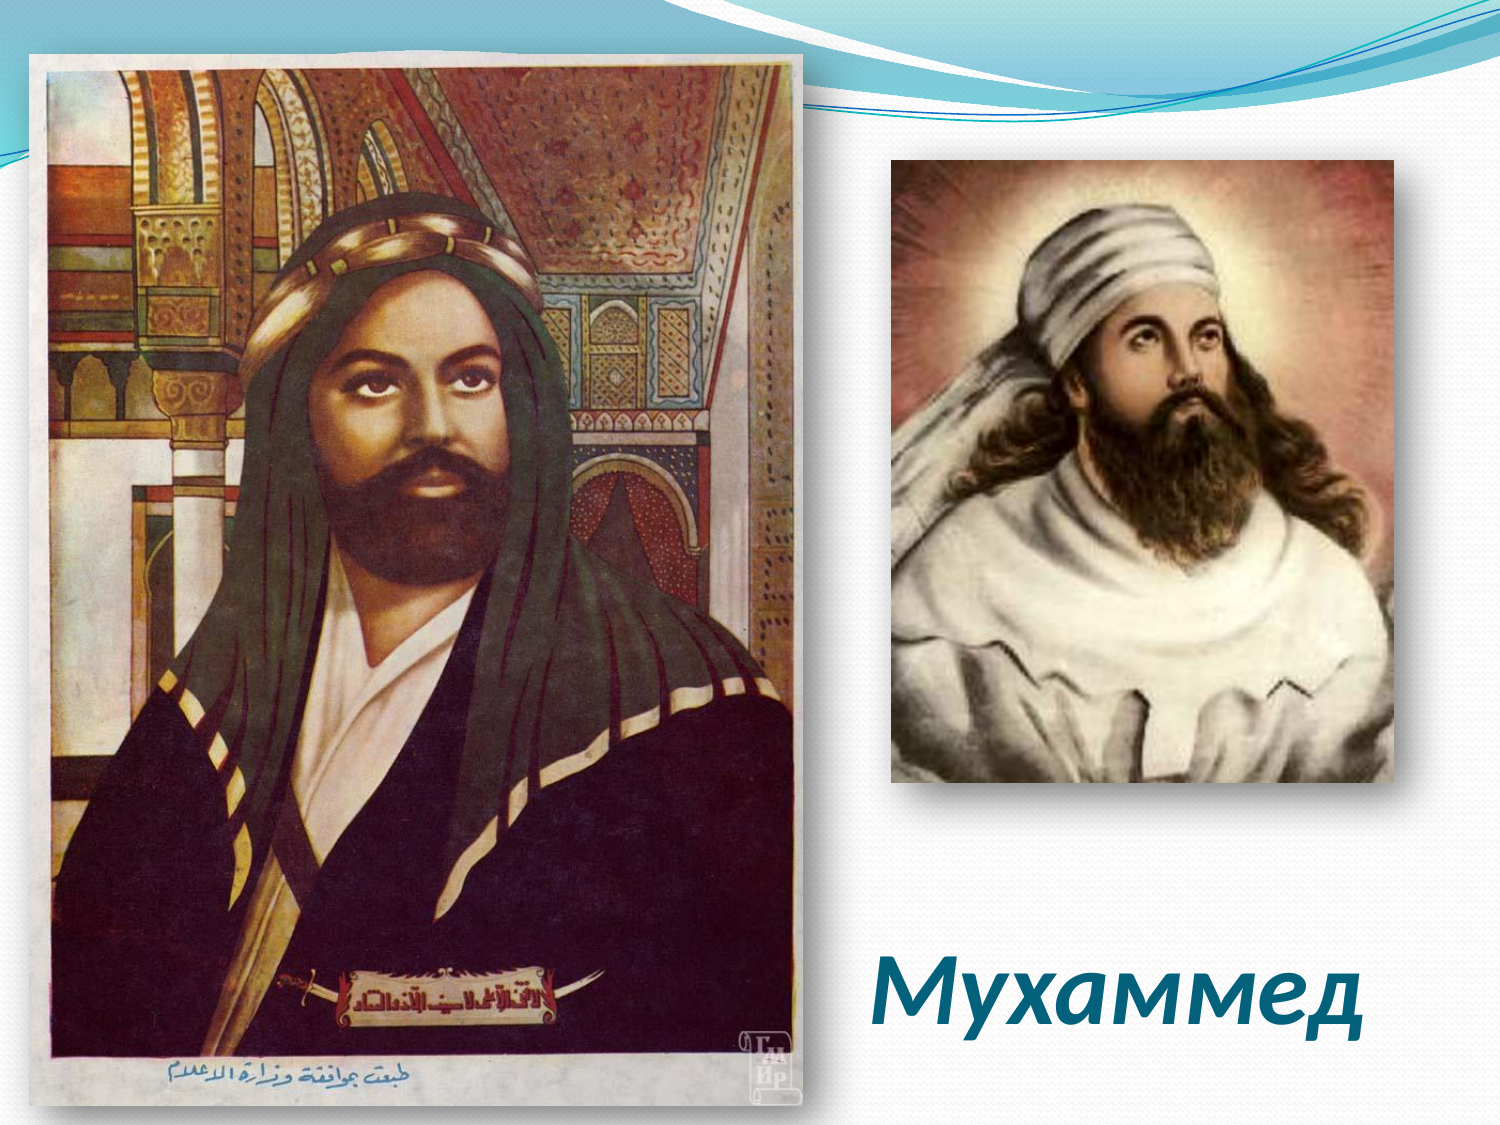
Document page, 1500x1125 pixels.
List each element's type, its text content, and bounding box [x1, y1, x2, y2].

title Мухаммед [868, 857, 1500, 1046]
picture [891, 160, 1394, 783]
picture [29, 54, 804, 1107]
